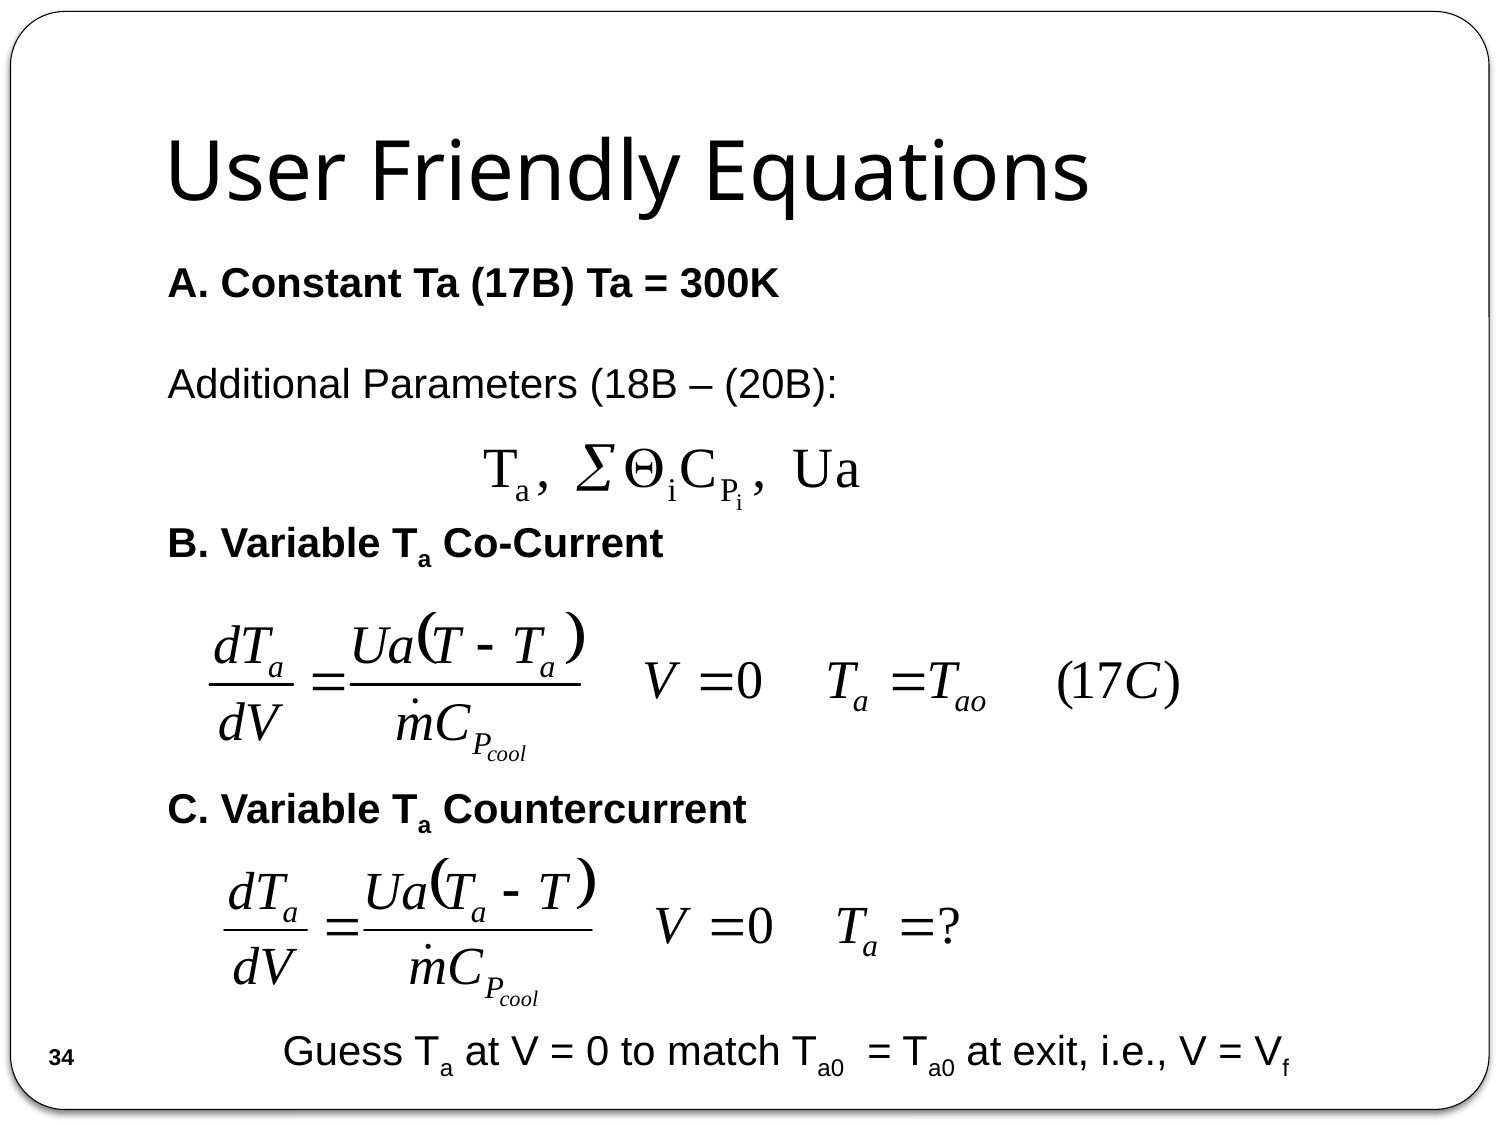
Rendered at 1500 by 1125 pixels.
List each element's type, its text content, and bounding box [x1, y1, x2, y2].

slide_number 34 [23, 1018, 99, 1094]
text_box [214, 857, 995, 1020]
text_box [152, 507, 1190, 776]
text_box Guess Ta at V = 0 to match Ta0 = Ta0 at exit, i.e., V = Vf [165, 1016, 1407, 1089]
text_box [152, 248, 1015, 507]
text_box C. Variable Ta Countercurrent [152, 784, 1014, 846]
title User Friendly Equations [150, 45, 1425, 233]
